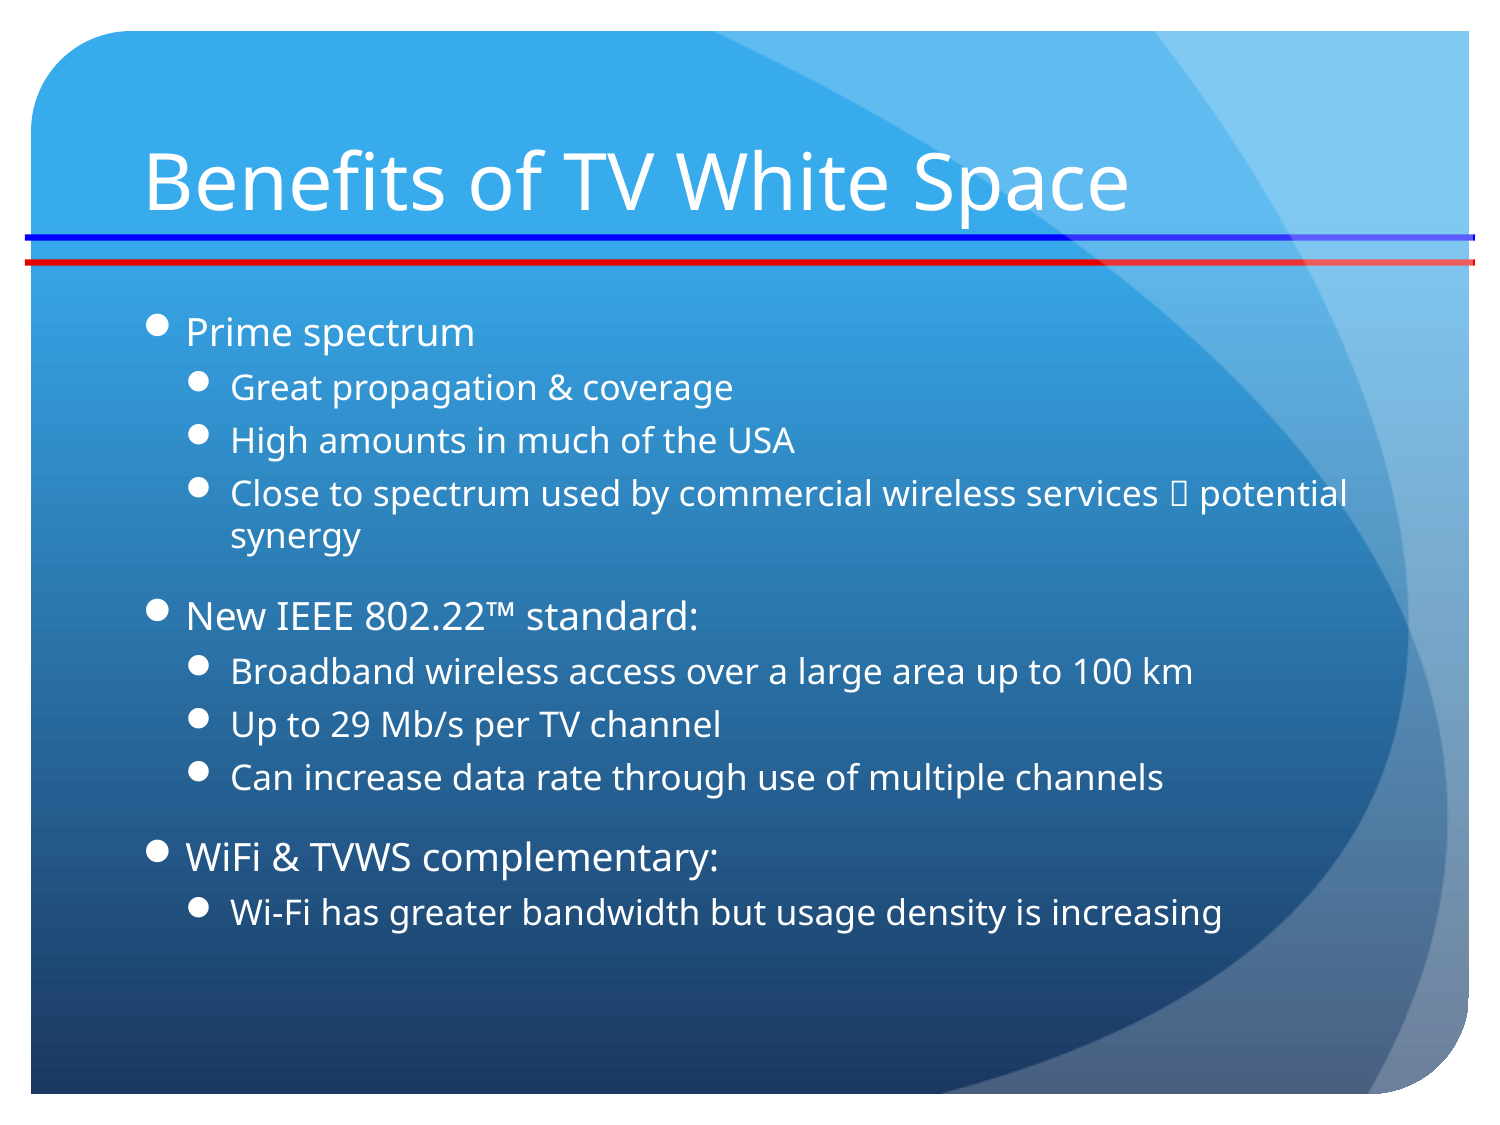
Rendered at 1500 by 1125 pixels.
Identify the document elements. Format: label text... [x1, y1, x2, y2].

picture [24, 30, 1473, 1094]
list Prime spectrum Great propagation & coverage High amounts in much of the USA Close to spectrum used by commercial wireless services  potential synergy New IEEE 802.22™ standard: Broadband wireless access over a large area up to 100 km Up to 29 Mb/s per TV channel Can increase data rate through use of multiple channels WiFi & TVWS complementary: Wi-Fi has greater bandwidth but usage density is increasing [127, 299, 1372, 991]
title Benefits of TV White Space [127, 62, 1372, 234]
